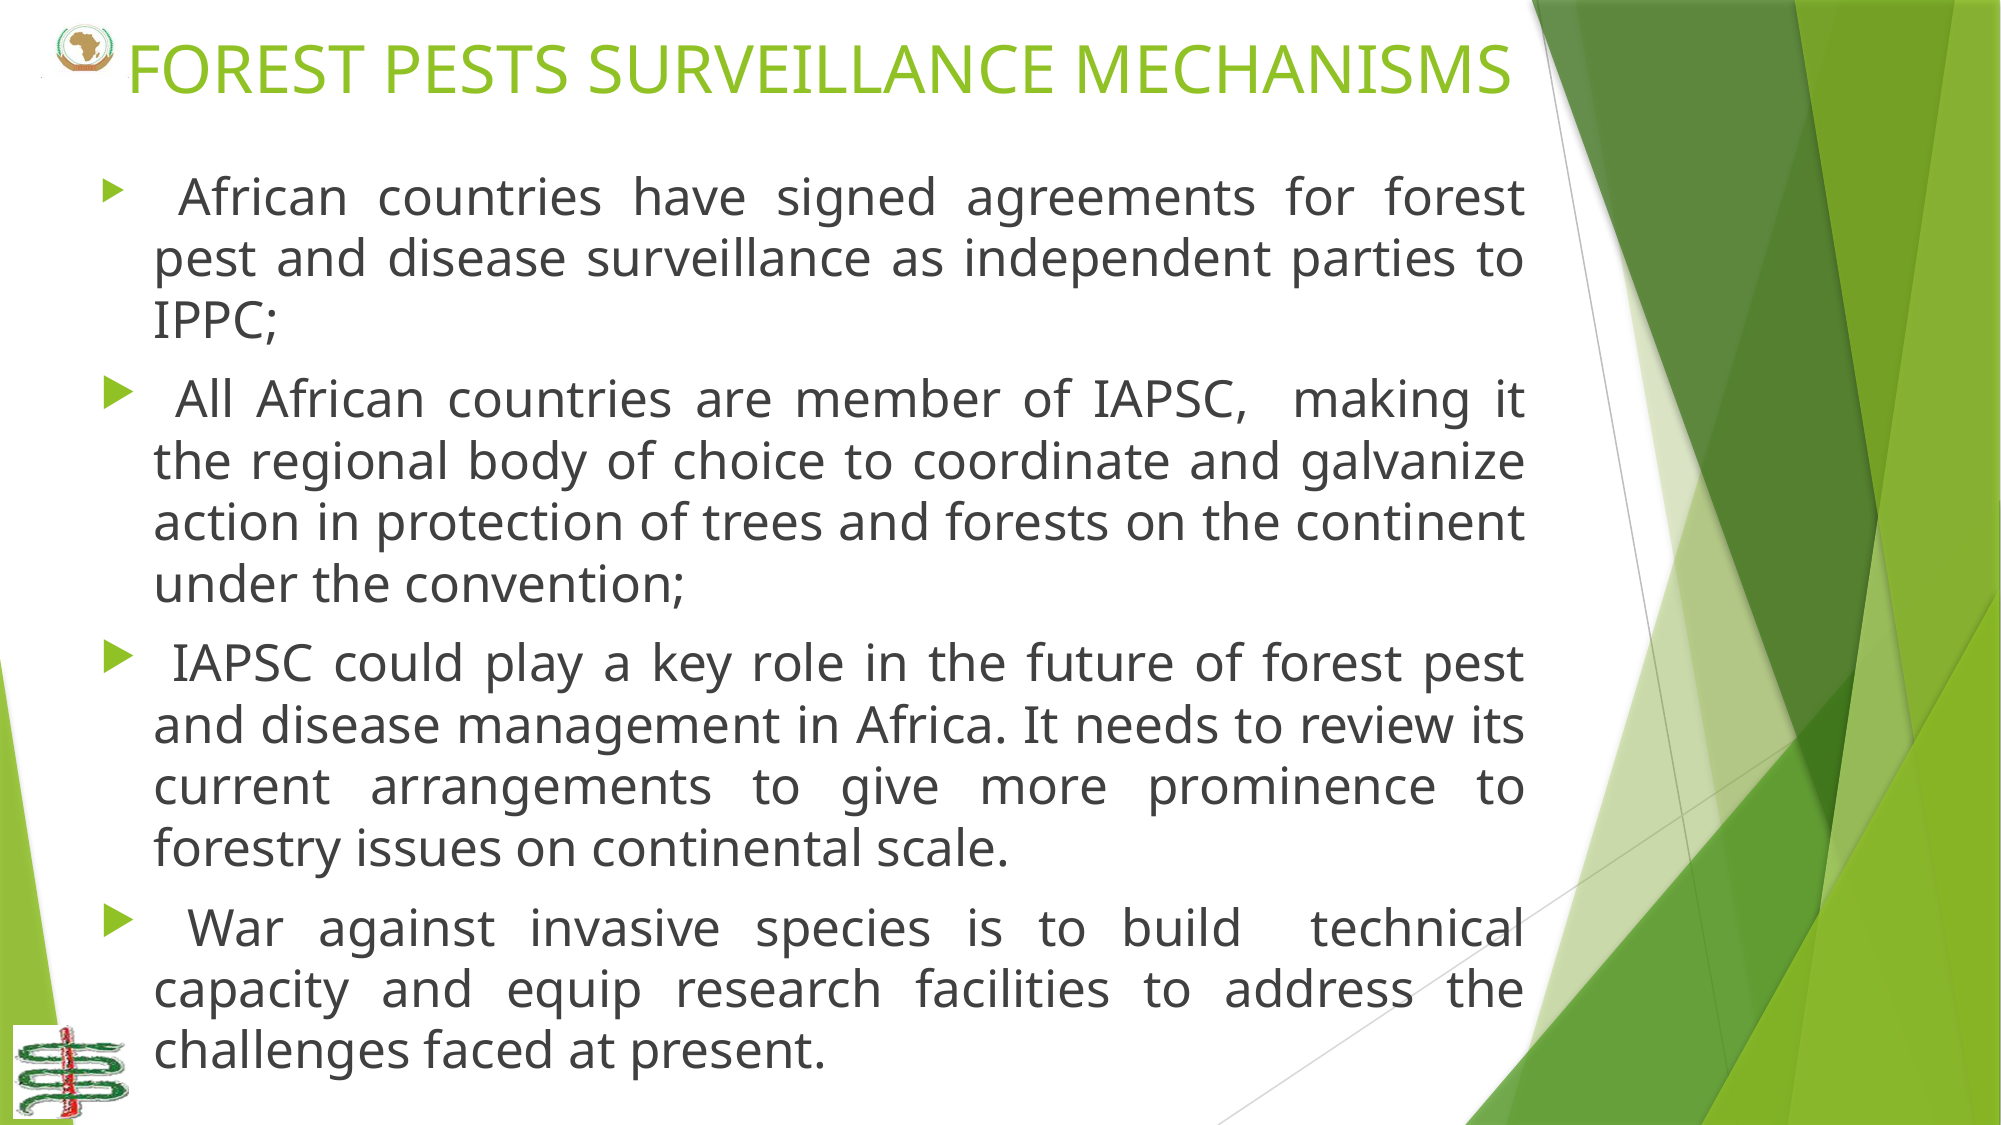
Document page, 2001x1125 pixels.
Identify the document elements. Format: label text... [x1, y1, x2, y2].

list African countries have signed agreements for forest pest and disease surveillance as independent parties to IPPC; All African countries are member of IAPSC, making it the regional body of choice to coordinate and galvanize action in protection of trees and forests on the continent under the convention; IAPSC could play a key role in the future of forest pest and disease management in Africa. It needs to review its current arrangements to give more prominence to forestry issues on continental scale. War against invasive species is to build technical capacity and equip research facilities to address the challenges faced at present. [85, 156, 1542, 1104]
picture [12, 1024, 130, 1119]
title FOREST PESTS SURVEILLANCE MECHANISMS [111, 18, 1533, 156]
picture [40, 18, 130, 78]
